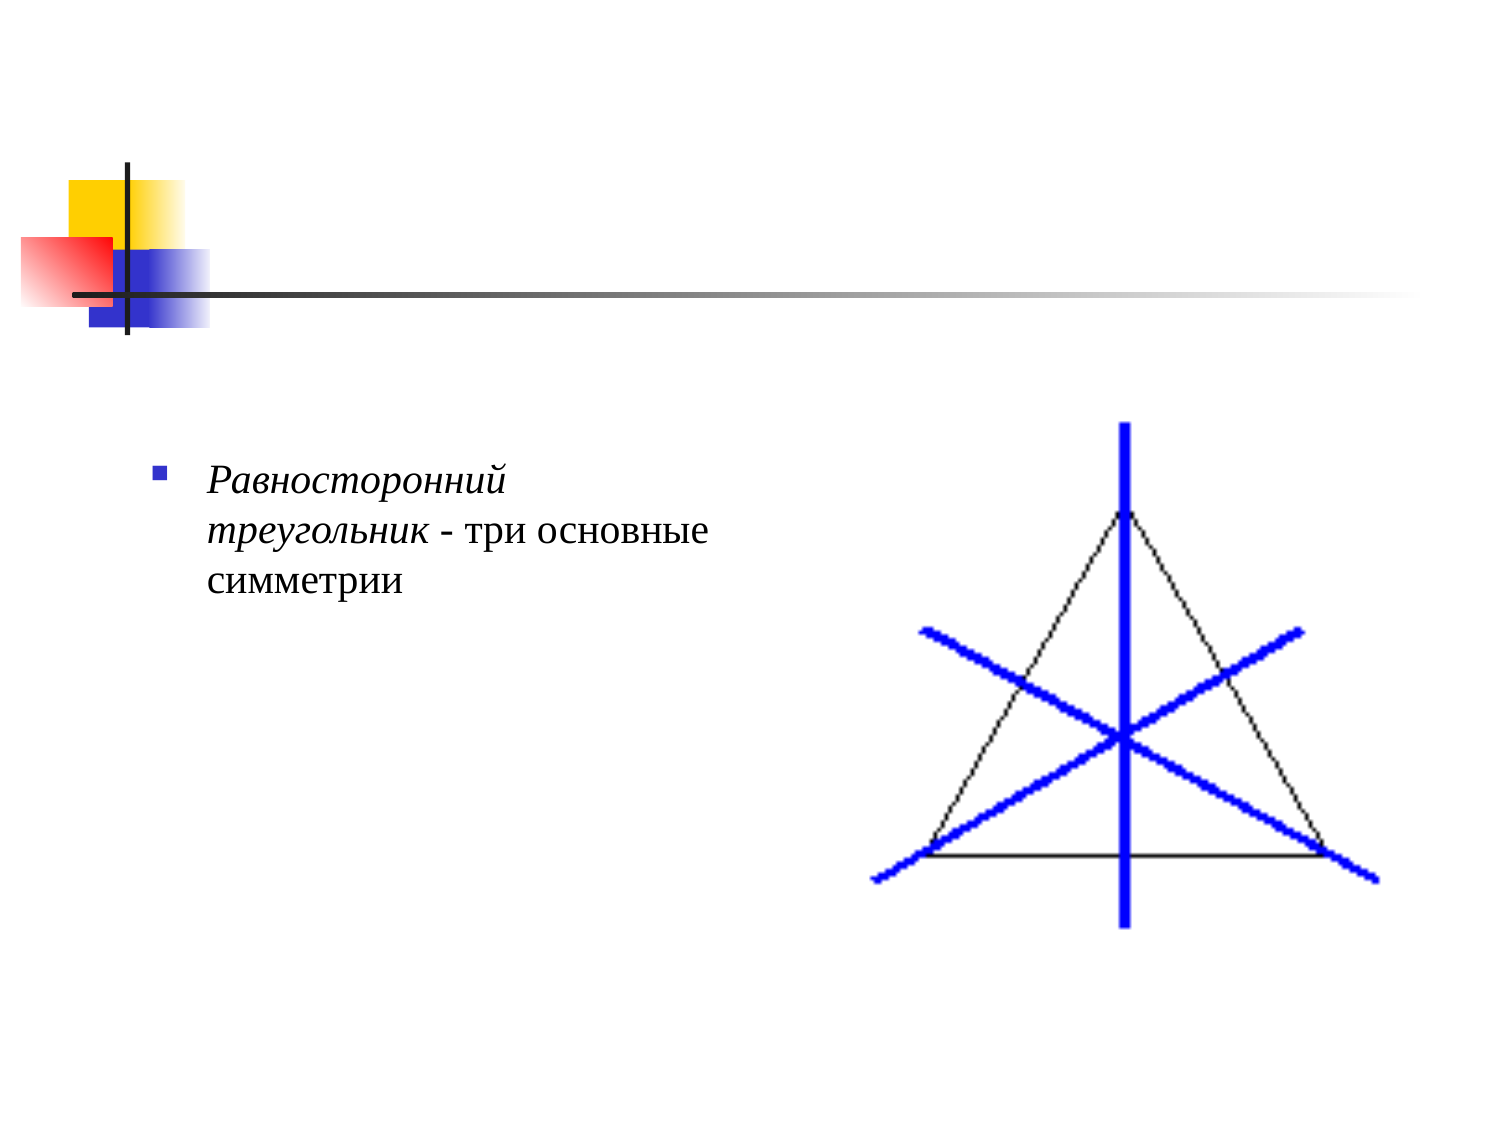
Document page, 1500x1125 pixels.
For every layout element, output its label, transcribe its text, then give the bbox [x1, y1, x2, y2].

list Равносторонний треугольник - три основные симметрии [135, 444, 751, 717]
picture [867, 420, 1388, 941]
